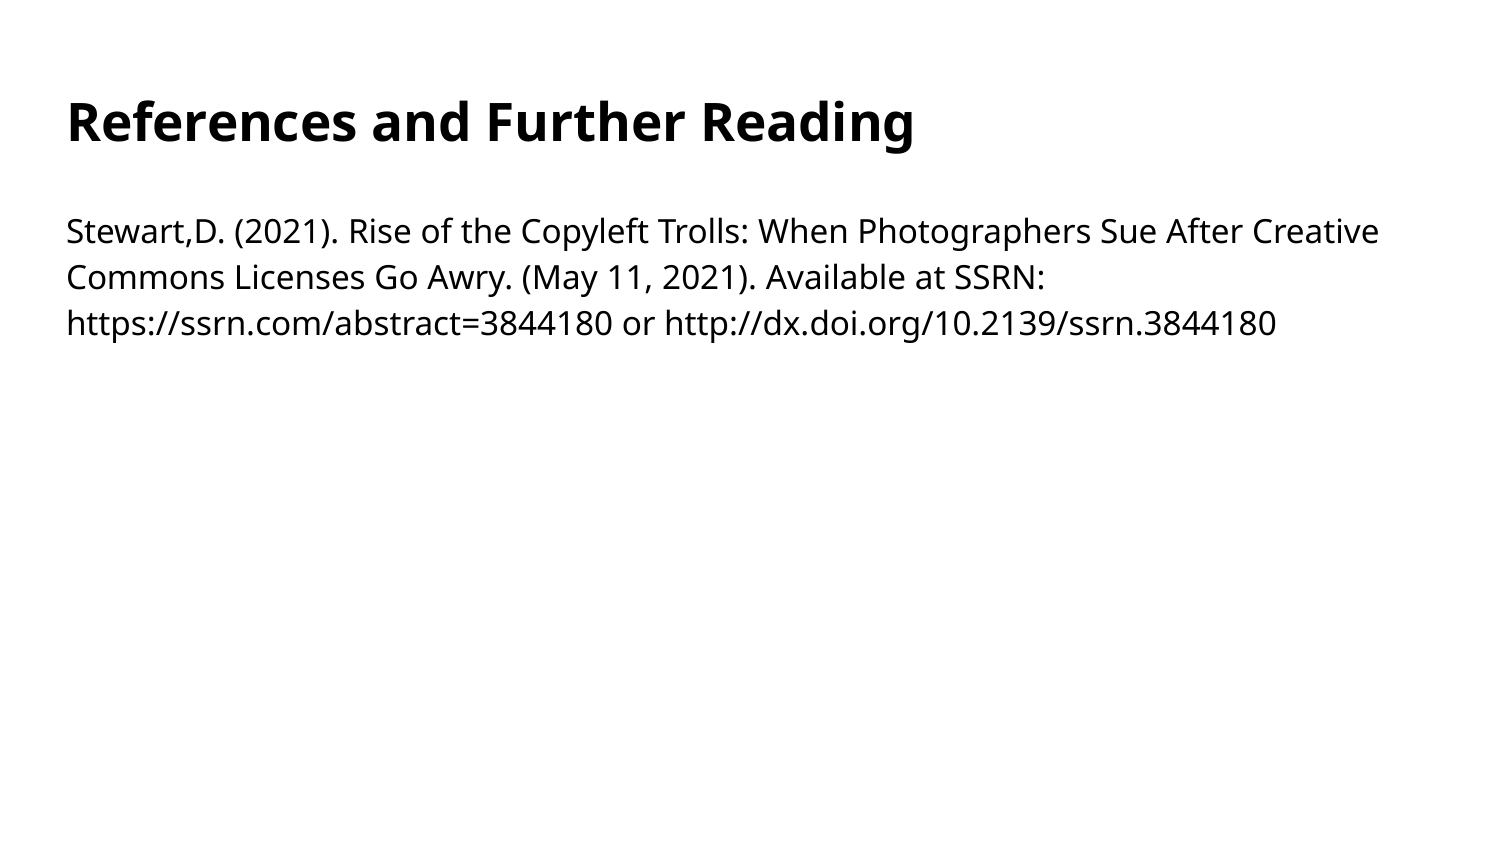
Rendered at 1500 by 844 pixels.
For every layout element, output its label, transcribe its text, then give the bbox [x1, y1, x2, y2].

list Stewart,D. (2021). Rise of the Copyleft Trolls: When Photographers Sue After Creative Commons Licenses Go Awry. (May 11, 2021). Available at SSRN: https://ssrn.com/abstract=3844180 or http://dx.doi.org/10.2139/ssrn.3844180 [51, 189, 1449, 750]
title References and Further Reading [51, 72, 1449, 167]
